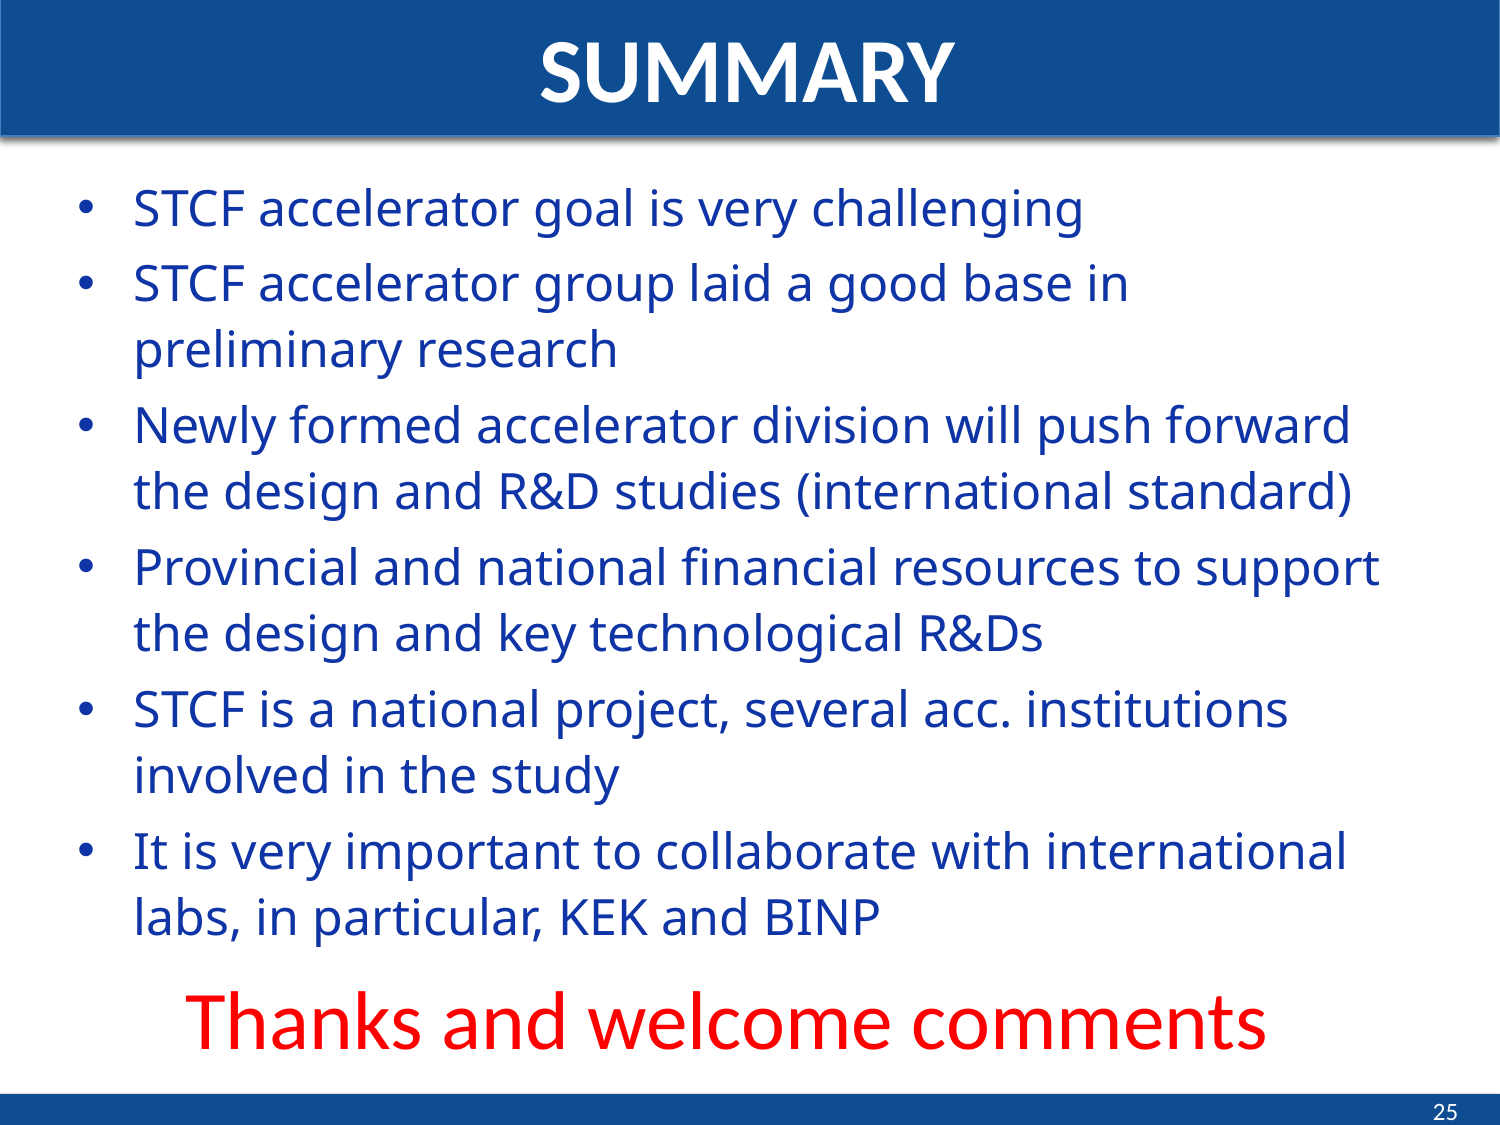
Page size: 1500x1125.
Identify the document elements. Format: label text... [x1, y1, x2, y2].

title Summary [100, 0, 1395, 132]
text_box Thanks and welcome comments [150, 958, 1304, 1074]
list STCF accelerator goal is very challenging STCF accelerator group laid a good base in preliminary research Newly formed accelerator division will push forward the design and R&D studies (international standard) Provincial and national financial resources to support the design and key technological R&Ds STCF is a national project, several acc. institutions involved in the study It is very important to collaborate with international labs, in particular, KEK and BINP [62, 162, 1413, 913]
